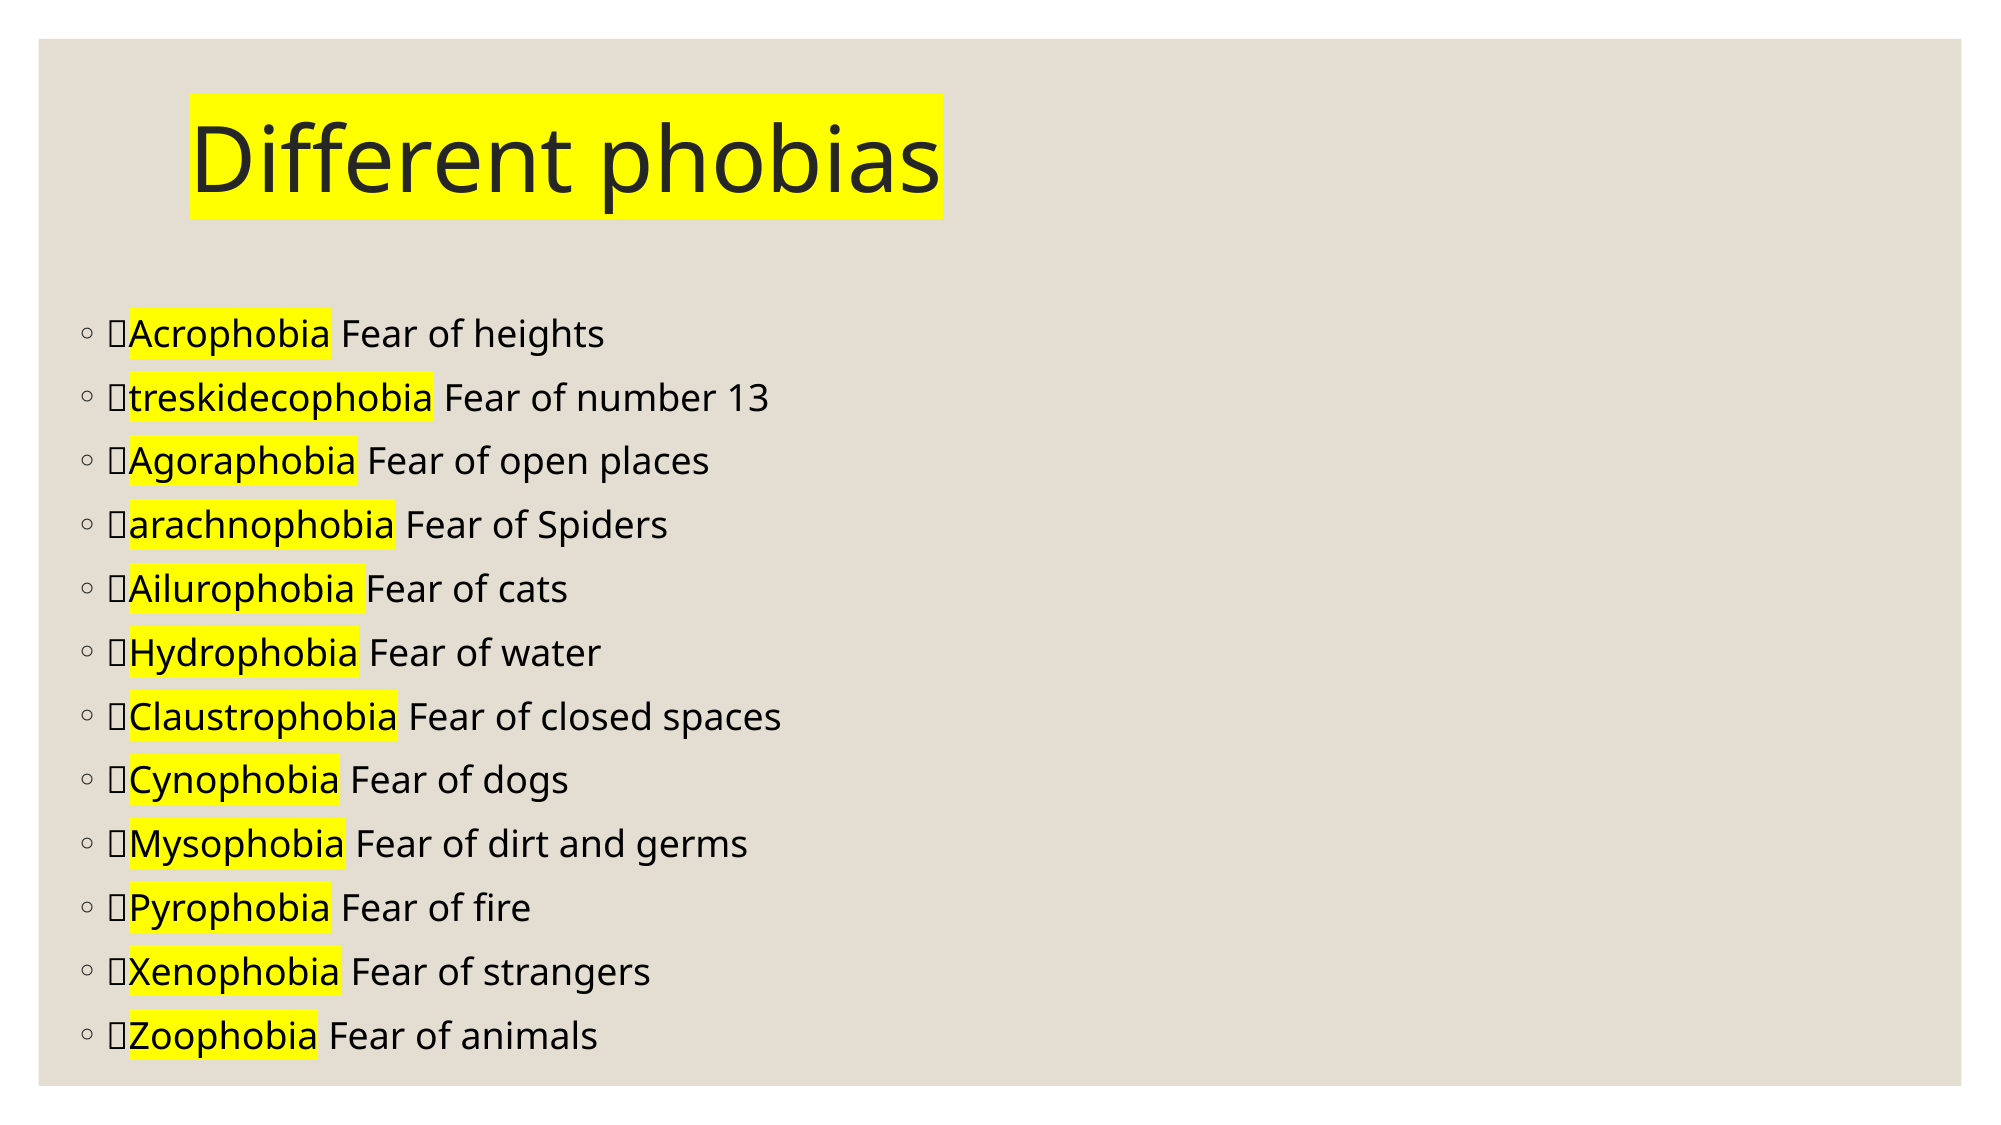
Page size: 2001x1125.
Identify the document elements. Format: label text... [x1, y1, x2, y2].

list Acrophobia Fear of heights treskidecophobia Fear of number 13 Agoraphobia Fear of open places arachnophobia Fear of Spiders Ailurophobia Fear of cats Hydrophobia Fear of water Claustrophobia Fear of closed spaces Cynophobia Fear of dogs Mysophobia Fear of dirt and germs Pyrophobia Fear of fire Xenophobia Fear of strangers Zoophobia Fear of animals [61, 238, 1967, 1091]
title Different phobias [174, 105, 1825, 238]
